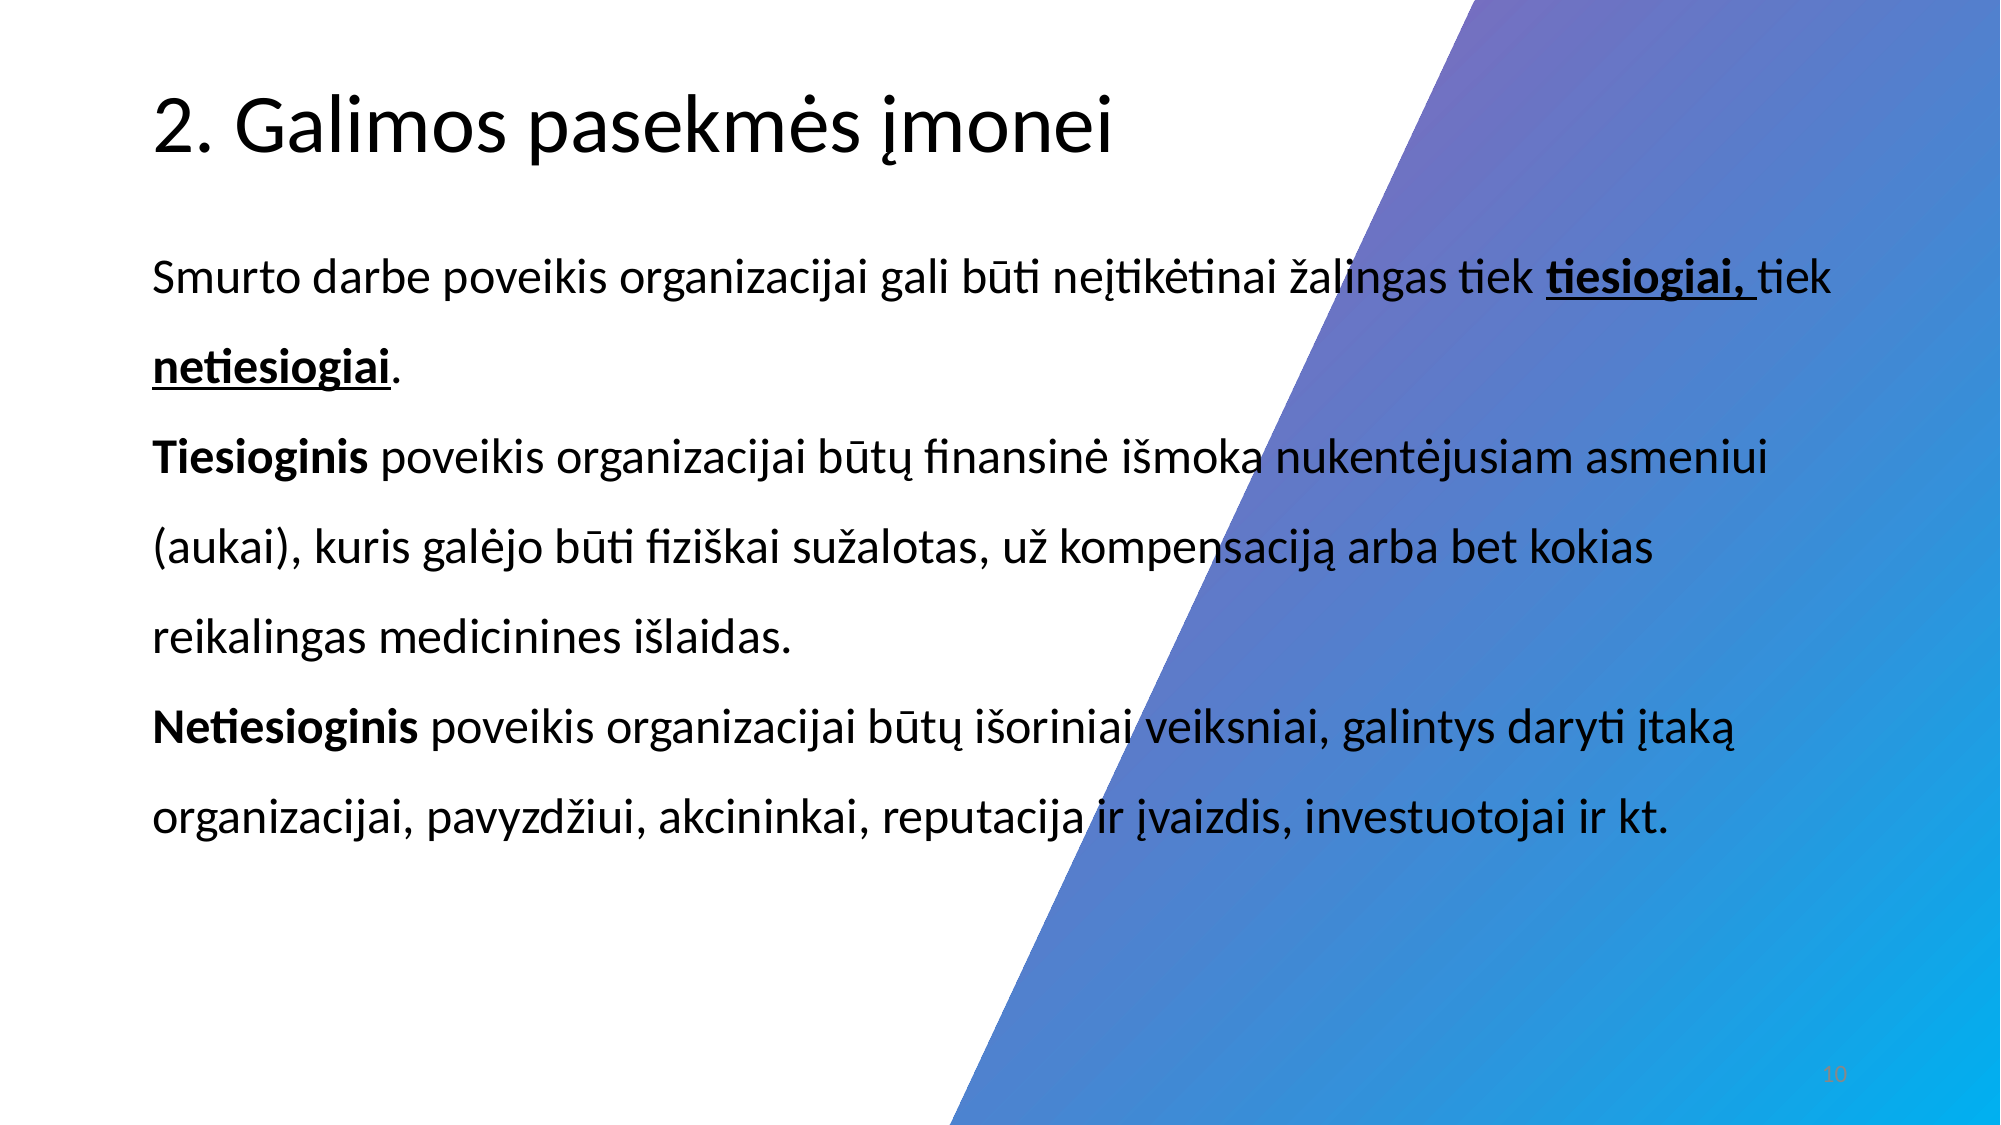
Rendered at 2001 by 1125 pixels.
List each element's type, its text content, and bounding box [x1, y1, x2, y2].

list Smurto darbe poveikis organizacijai gali būti neįtikėtinai žalingas tiek tiesiogiai, tiek netiesiogiai. Tiesioginis poveikis organizacijai būtų finansinė išmoka nukentėjusiam asmeniui (aukai), kuris galėjo būti fiziškai sužalotas, už kompensaciją arba bet kokias reikalingas medicinines išlaidas. Netiesioginis poveikis organizacijai būtų išoriniai veiksniai, galintys daryti įtaką organizacijai, pavyzdžiui, akcininkai, reputacija ir įvaizdis, investuotojai ir kt. [137, 205, 1863, 920]
slide_number ‹#› [1412, 1042, 1863, 1103]
text_box [949, 0, 2000, 1125]
title 2. Galimos pasekmės įmonei [137, 67, 1863, 205]
